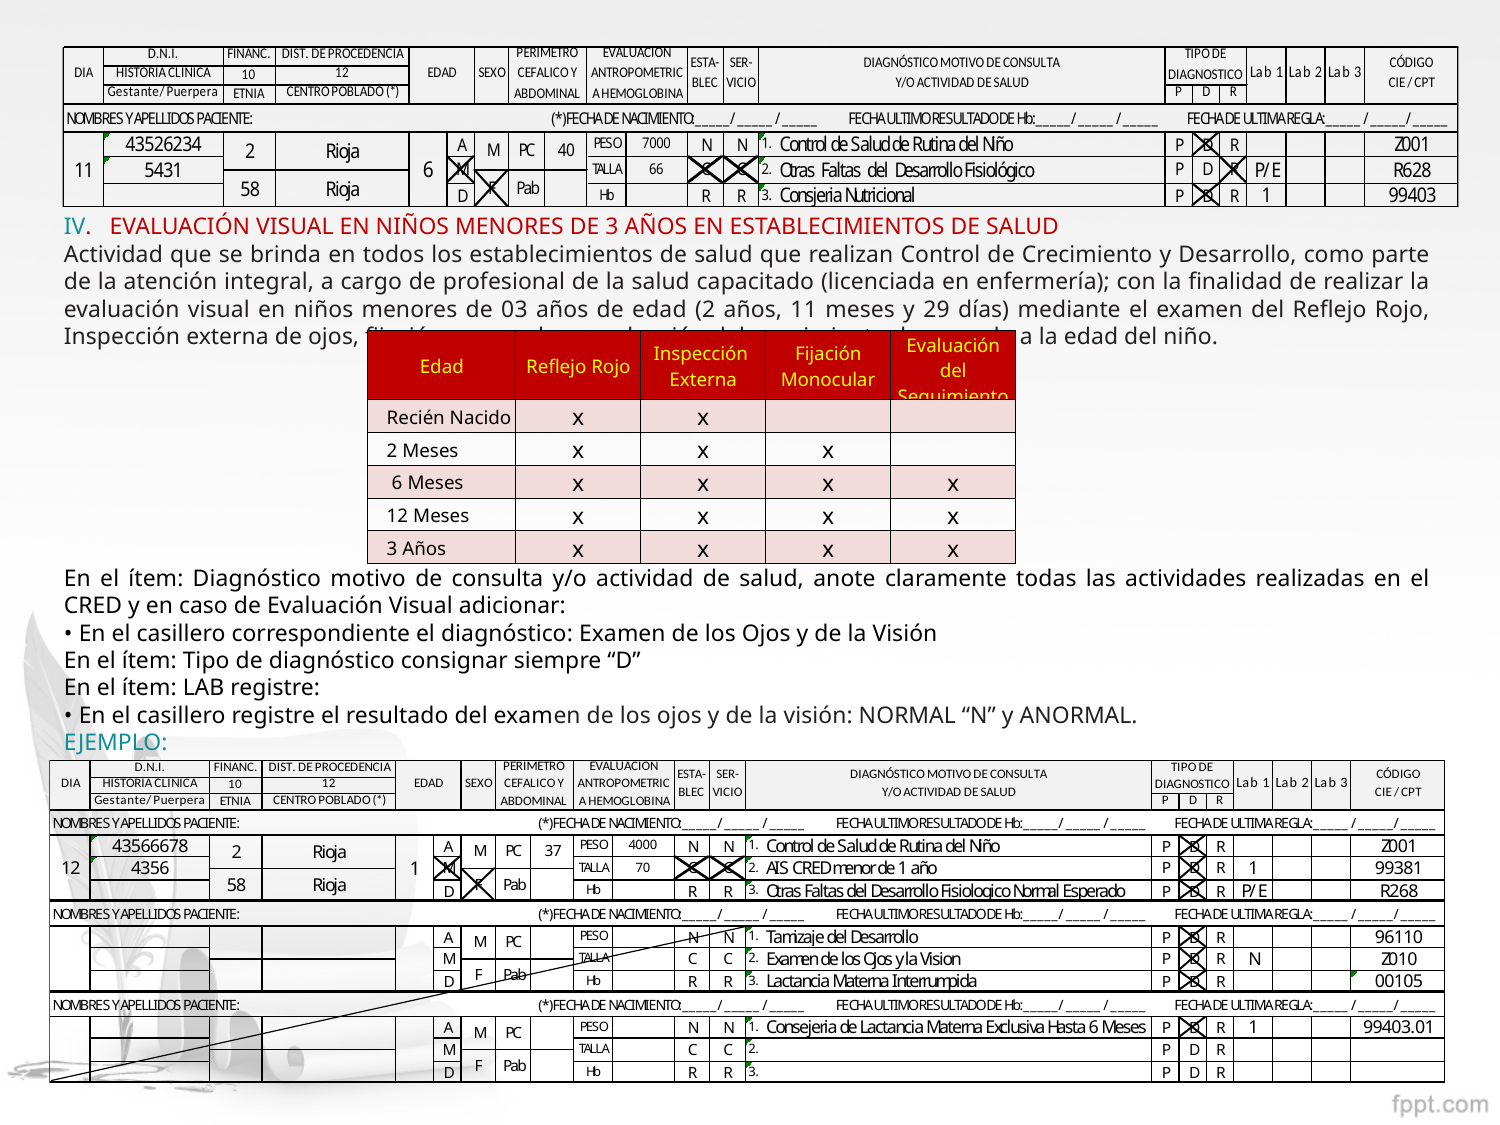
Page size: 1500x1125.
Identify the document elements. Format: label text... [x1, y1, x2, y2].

table_cell x [891, 499, 1015, 530]
text_box En el ítem: Diagnóstico motivo de consulta y/o actividad de salud, anote claramente todas las actividades realizadas en el CRED y en caso de Evaluación Visual adicionar: • En el casillero correspondiente el diagnóstico: Examen de los Ojos y de la Visión En el ítem: Tipo de diagnóstico consignar siempre “D” En el ítem: LAB registre: • En el casillero registre el resultado del examen de los ojos y de la visión: NORMAL “N” y ANORMAL. EJEMPLO: [49, 555, 1447, 760]
table_cell 12 Meses [368, 499, 515, 530]
table_cell 6 Meses [368, 466, 515, 498]
table_cell x [891, 466, 1015, 498]
table_cell 3 Años [368, 531, 515, 563]
table_cell x [516, 433, 640, 465]
table_cell x [766, 499, 890, 530]
table_header Reflejo Rojo [516, 331, 640, 399]
table_cell [891, 400, 1015, 432]
picture [49, 760, 1447, 1084]
table_cell x [516, 531, 640, 563]
table_cell x [516, 400, 640, 432]
table_header Edad [368, 331, 515, 399]
table_cell [891, 433, 1015, 465]
table_cell x [641, 466, 765, 498]
table_cell x [641, 499, 765, 530]
table_cell x [641, 433, 765, 465]
table_cell x [516, 499, 640, 530]
table_cell x [766, 433, 890, 465]
table_cell [766, 400, 890, 432]
table_header Evaluación del Seguimiento [891, 331, 1015, 399]
text_box IV. EVALUACIÓN VISUAL EN NIÑOS MENORES DE 3 AÑOS EN ESTABLECIMIENTOS DE SALUD Actividad que se brinda en todos los establecimientos de salud que realizan Control de Crecimiento y Desarrollo, como parte de la atención integral, a cargo de profesional de la salud capacitado (licenciada en enfermería); con la finalidad de realizar la evaluación visual en niños menores de 03 años de edad (2 años, 11 meses y 29 días) mediante el examen del Reflejo Rojo, Inspección externa de ojos, fijación monocular y evaluación del seguimiento de acuerdo a la edad del niño. [49, 204, 1447, 357]
table_cell x [766, 531, 890, 563]
table_header Inspección Externa [641, 331, 765, 399]
table_cell Recién Nacido [368, 400, 515, 432]
table_cell x [641, 531, 765, 563]
table_header Fijación Monocular [766, 331, 890, 399]
table_cell x [641, 400, 765, 432]
table_cell x [516, 466, 640, 498]
table_cell x [766, 466, 890, 498]
picture [62, 46, 1460, 209]
table_cell x [891, 531, 1015, 563]
table_cell 2 Meses [368, 433, 515, 465]
